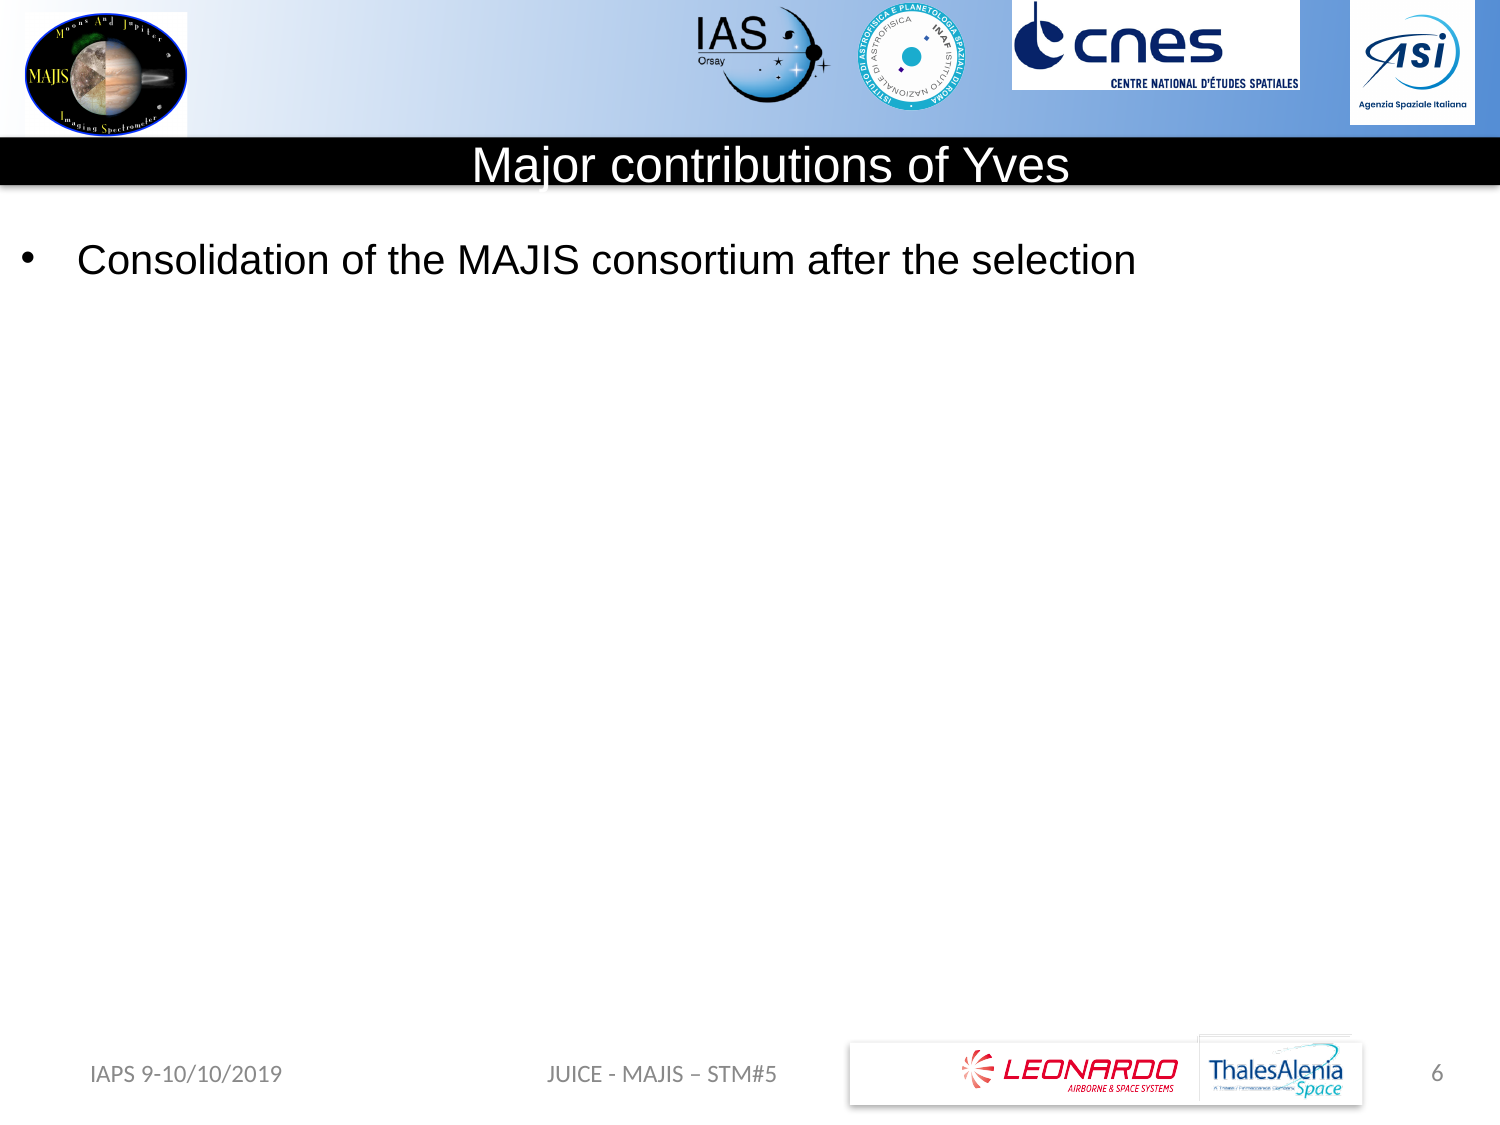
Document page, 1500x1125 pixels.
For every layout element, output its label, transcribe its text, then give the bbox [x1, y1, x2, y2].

text_box Major contributions of Yves [456, 124, 1114, 200]
picture [1012, 0, 1300, 90]
footer JUICE - MAJIS – STM#5 [425, 1042, 900, 1103]
slide_number 6 [1371, 1041, 1459, 1101]
picture [962, 1050, 1178, 1092]
text_box Consolidation of the MAJIS consortium after the selection [5, 224, 1440, 290]
picture [1196, 1033, 1352, 1101]
picture [687, 0, 988, 124]
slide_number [75, 1042, 425, 1103]
picture [1350, 0, 1475, 125]
